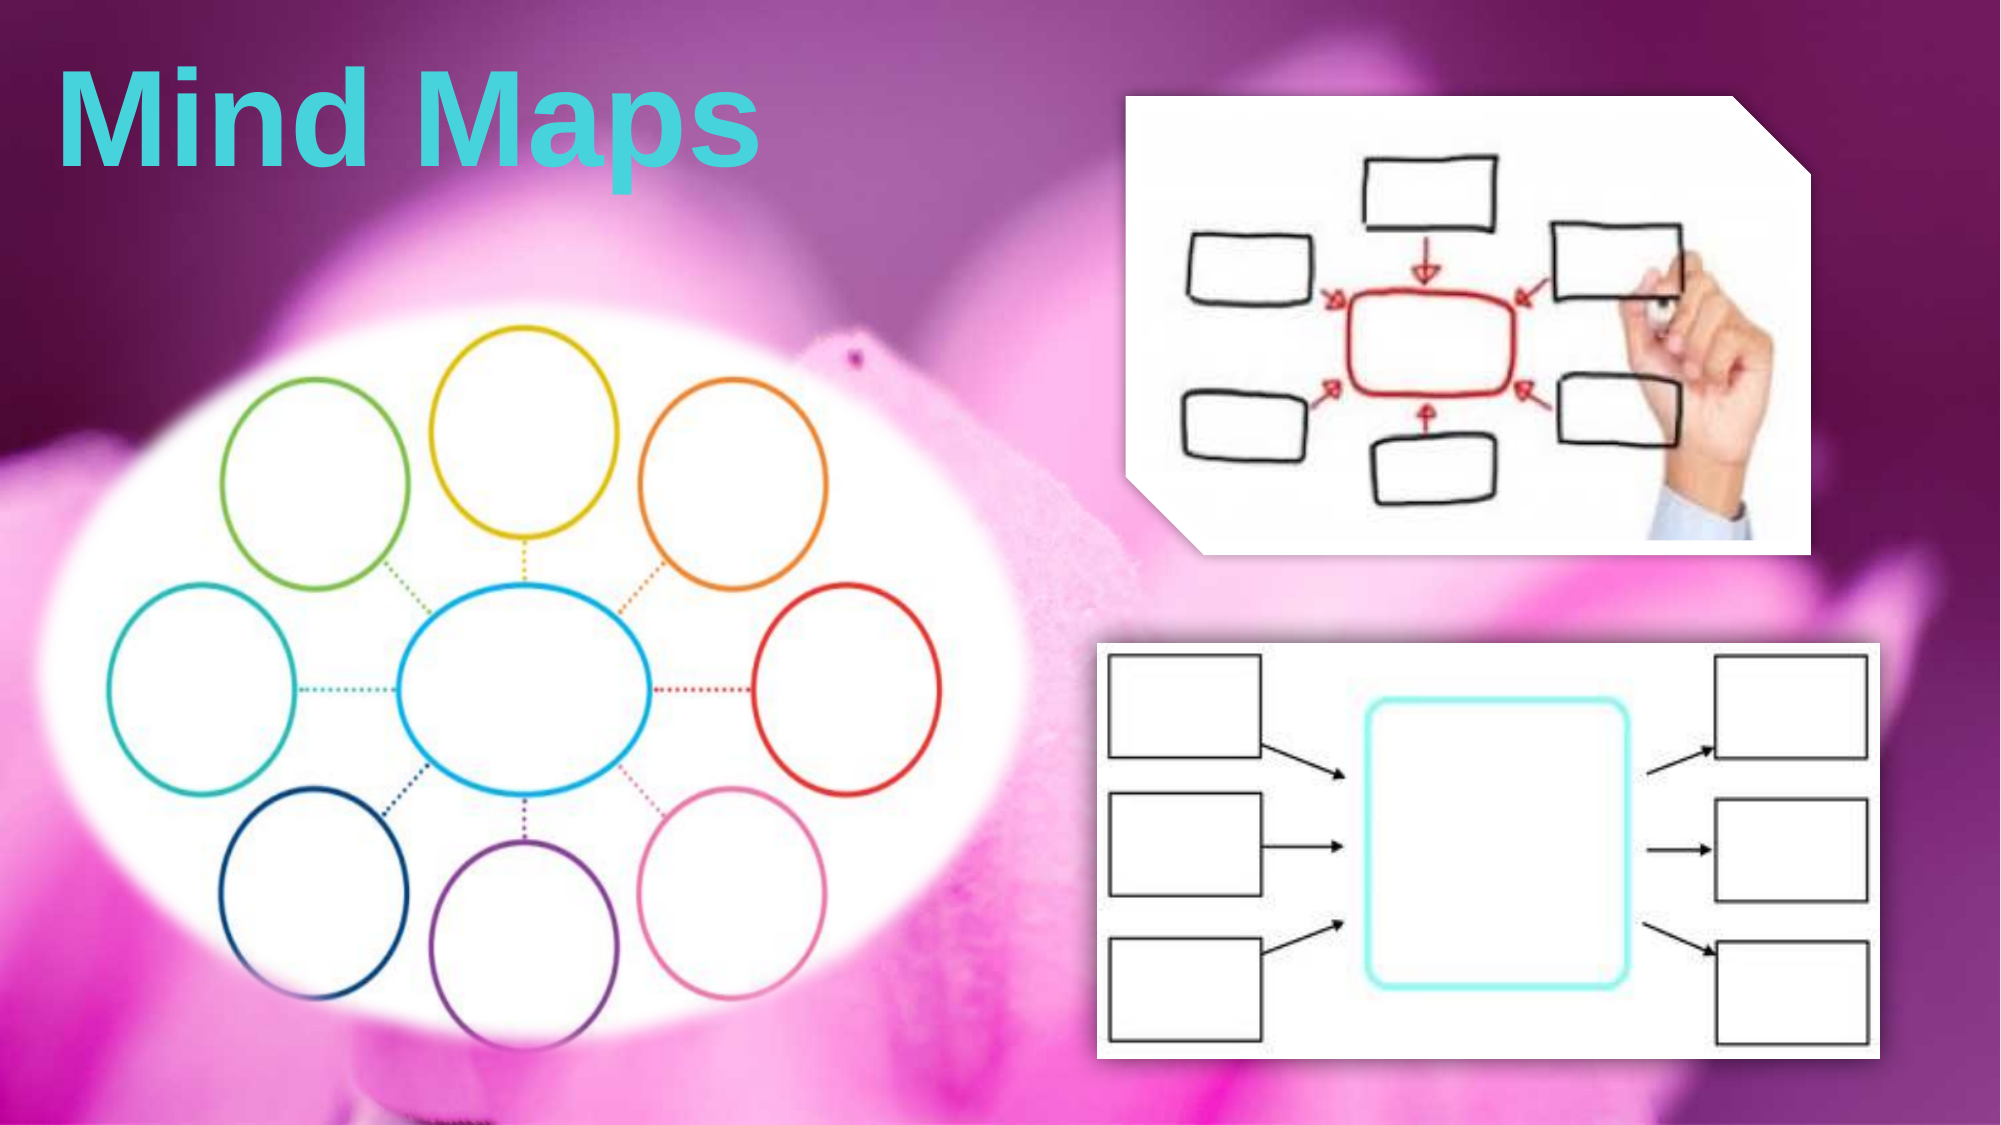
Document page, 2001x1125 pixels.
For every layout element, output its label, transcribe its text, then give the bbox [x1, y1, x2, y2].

text_box Mind Maps [39, 21, 780, 202]
picture [0, 0, 2001, 1125]
